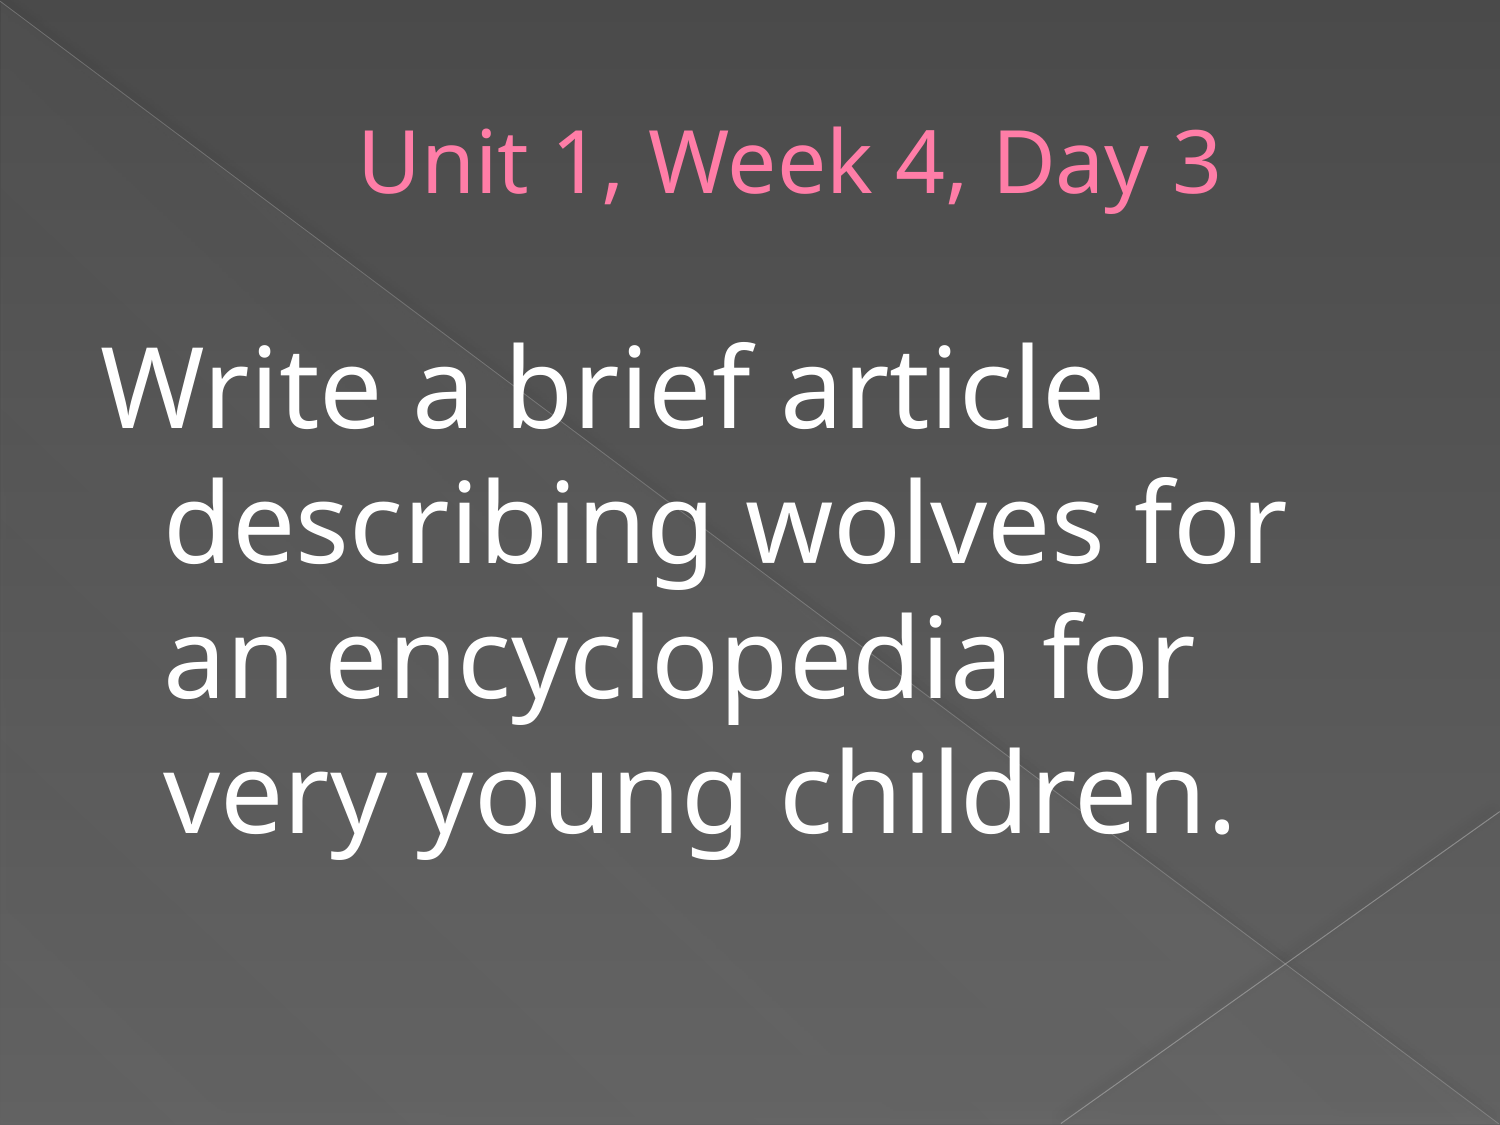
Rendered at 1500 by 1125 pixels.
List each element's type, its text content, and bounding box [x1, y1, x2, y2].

title Unit 1, Week 4, Day 3 [75, 43, 1425, 274]
list Write a brief article describing wolves for an encyclopedia for very young children. [75, 308, 1425, 1059]
